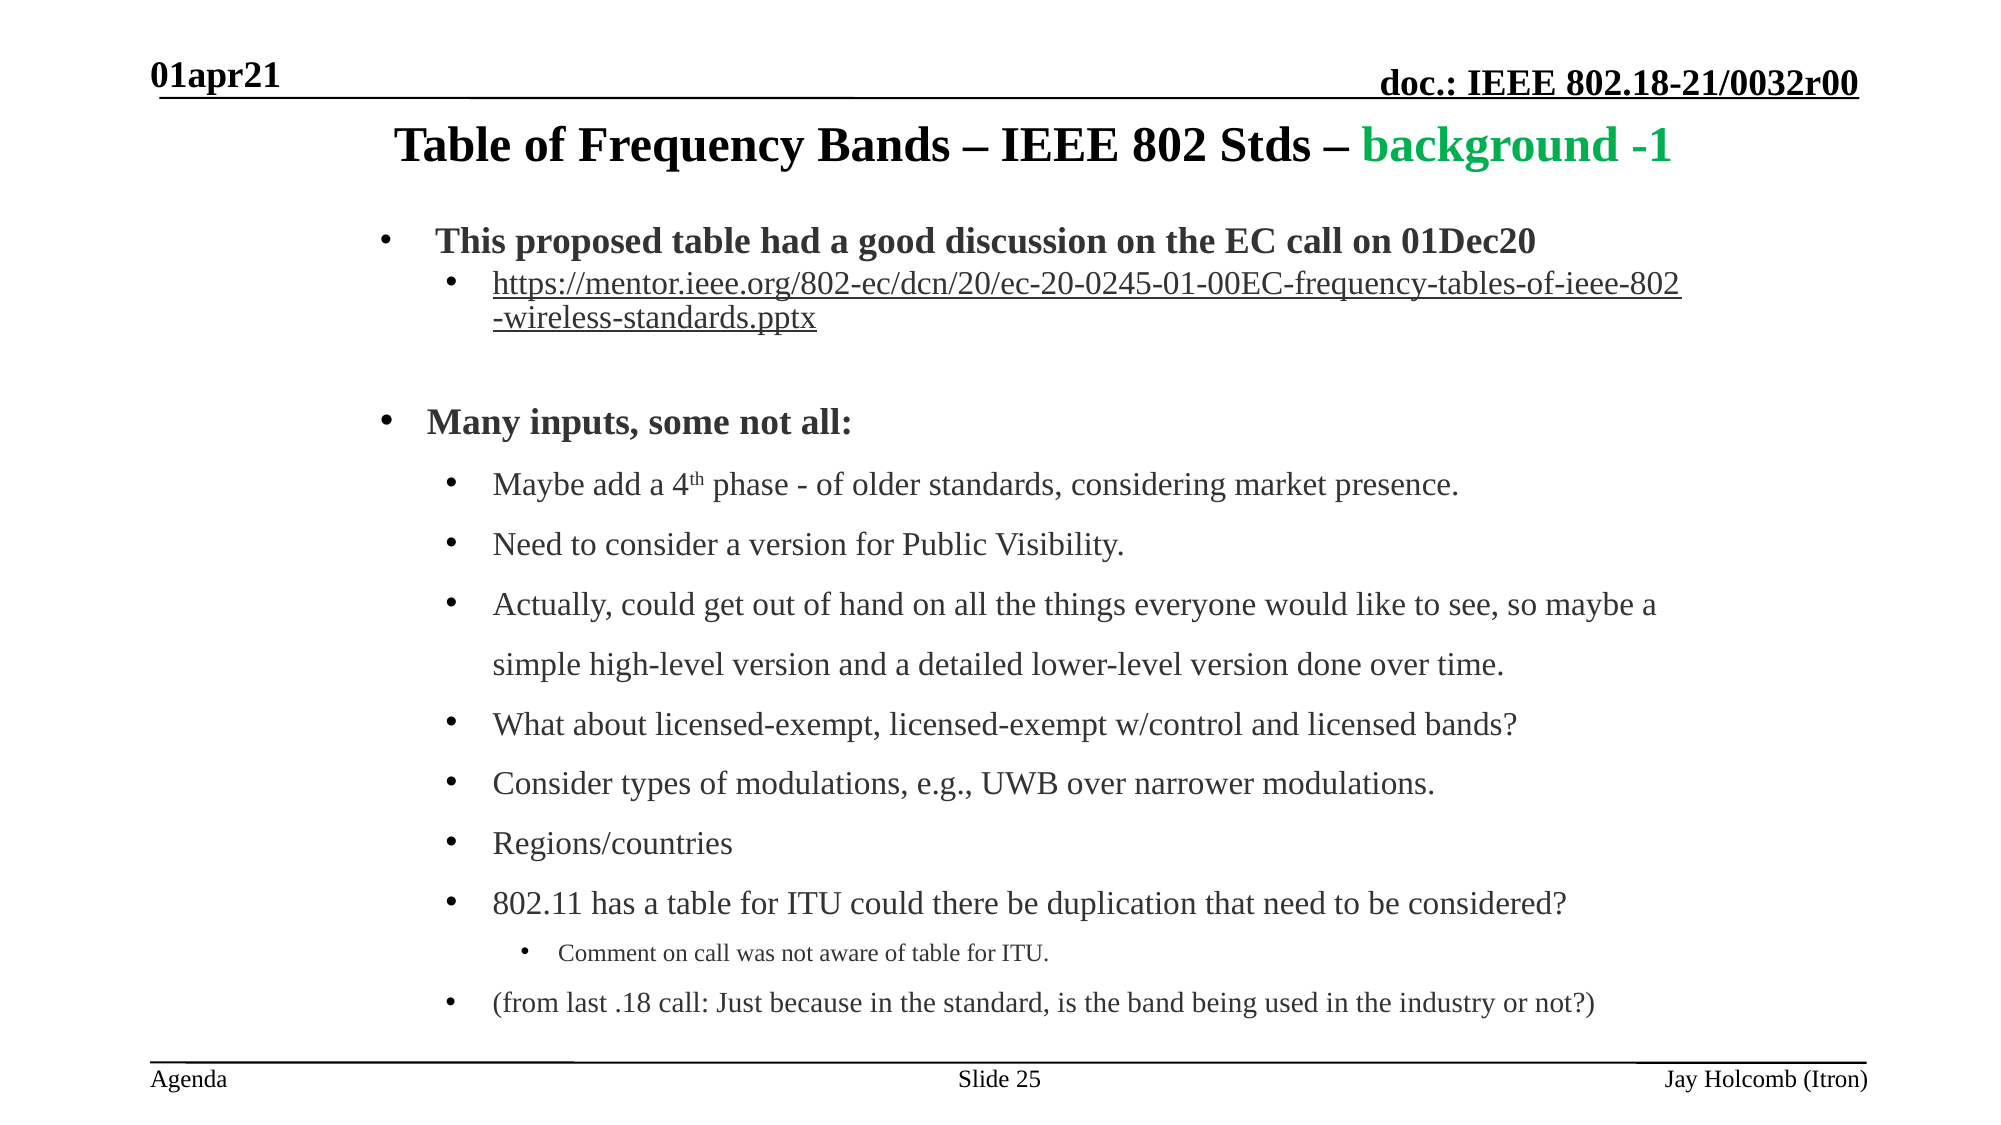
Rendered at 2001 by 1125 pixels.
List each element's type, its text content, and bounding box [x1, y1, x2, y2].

slide_number Slide 25 [933, 1061, 1067, 1123]
title Table of Frequency Bands – IEEE 802 Stds – background -1 [364, 103, 1703, 168]
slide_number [149, 49, 651, 95]
footer Jay Holcomb (Itron) [1171, 1061, 1869, 1093]
list This proposed table had a good discussion on the EC call on 01Dec20 https://mentor.ieee.org/802-ec/dcn/20/ec-20-0245-01-00EC-frequency-tables-of-ieee-802-wireless-standards.pptx Many inputs, some not all: Maybe add a 4th phase - of older standards, considering market presence. Need to consider a version for Public Visibility. Actually, could get out of hand on all the things everyone would like to see, so maybe a simple high-level version and a detailed lower-level version done over time. What about licensed-exempt, licensed-exempt w/control and licensed bands? Consider types of modulations, e.g., UWB over narrower modulations. Regions/countries 802.11 has a table for ITU could there be duplication that need to be considered? Comment on call was not aware of table for ITU. (from last .18 call: Just because in the standard, is the band being used in the industry or not?) [364, 168, 1703, 1068]
